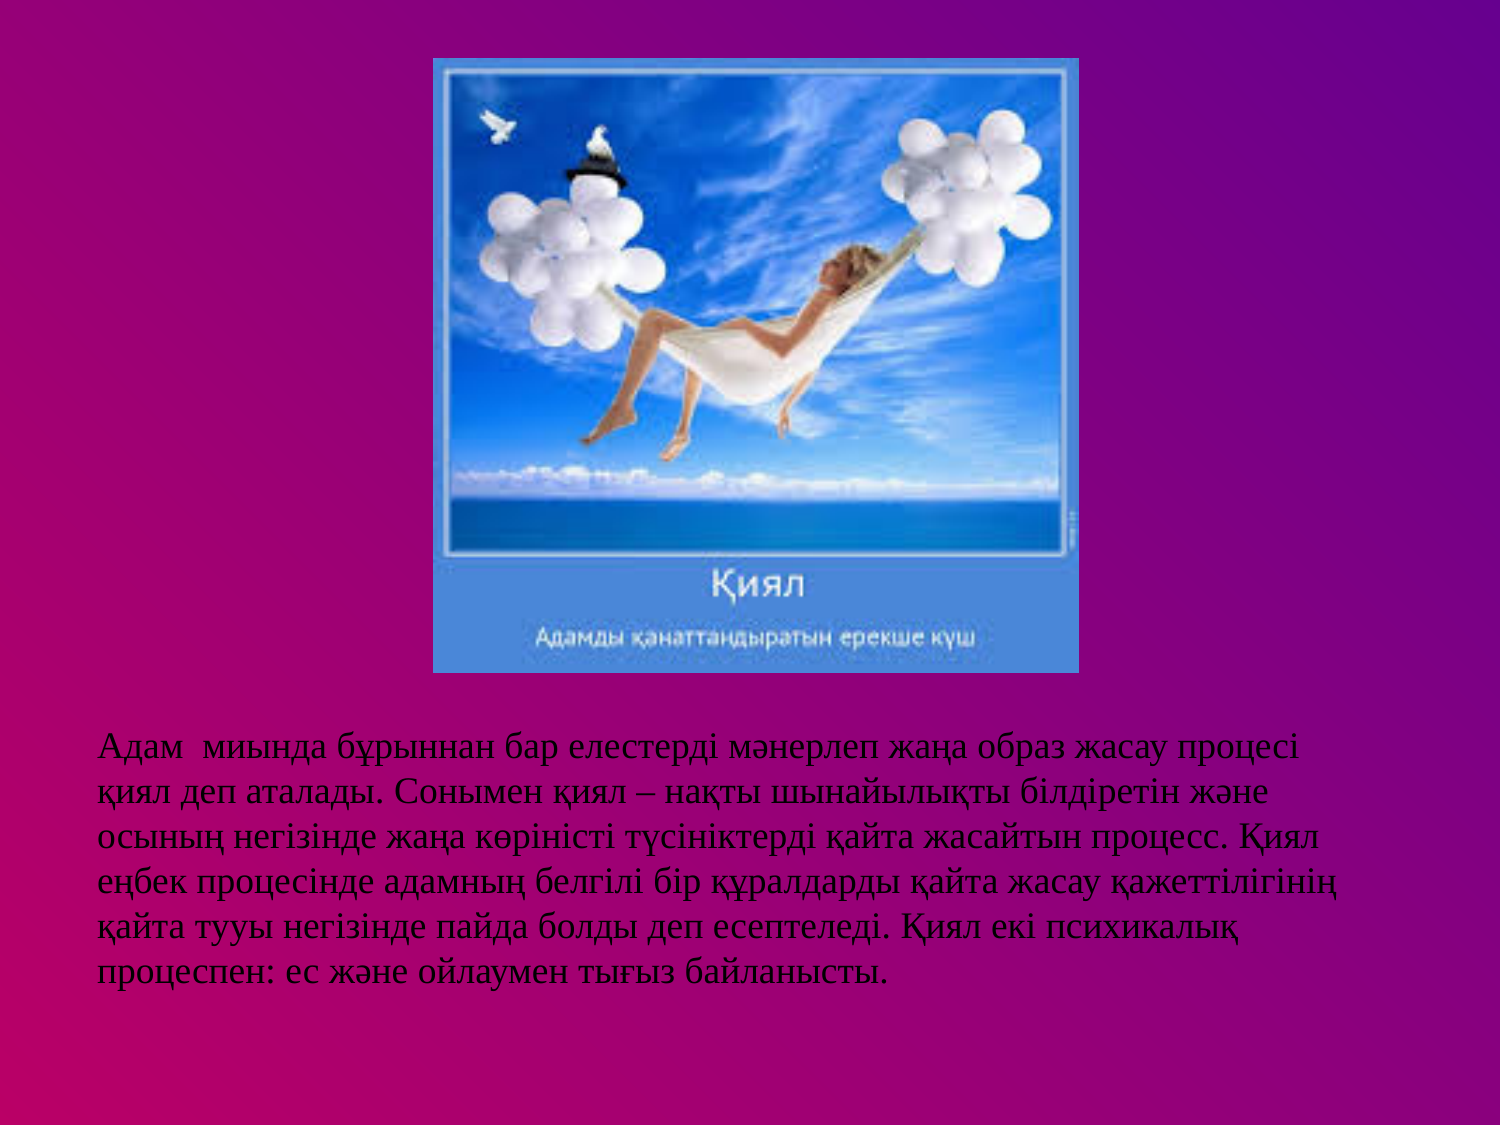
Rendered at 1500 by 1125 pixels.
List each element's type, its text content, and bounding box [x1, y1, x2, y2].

picture [433, 58, 1079, 673]
title Адам миында бұрыннан бар елестерді мәнерлеп жаңа образ жасау процесі қиял деп аталады. Сонымен қиял – нақты шынайылықты білдіретін және осының негізінде жаңа көріністі түсініктерді қайта жасайтын процесс. Қиял еңбек процесінде адамның белгілі бір құралдарды қайта жасау қажеттілігінің қайта тууы негізінде пайда болды деп есептеледі. Қиял екі психикалық процеспен: ес және ойлаумен тығыз байланысты. [82, 679, 1379, 1079]
